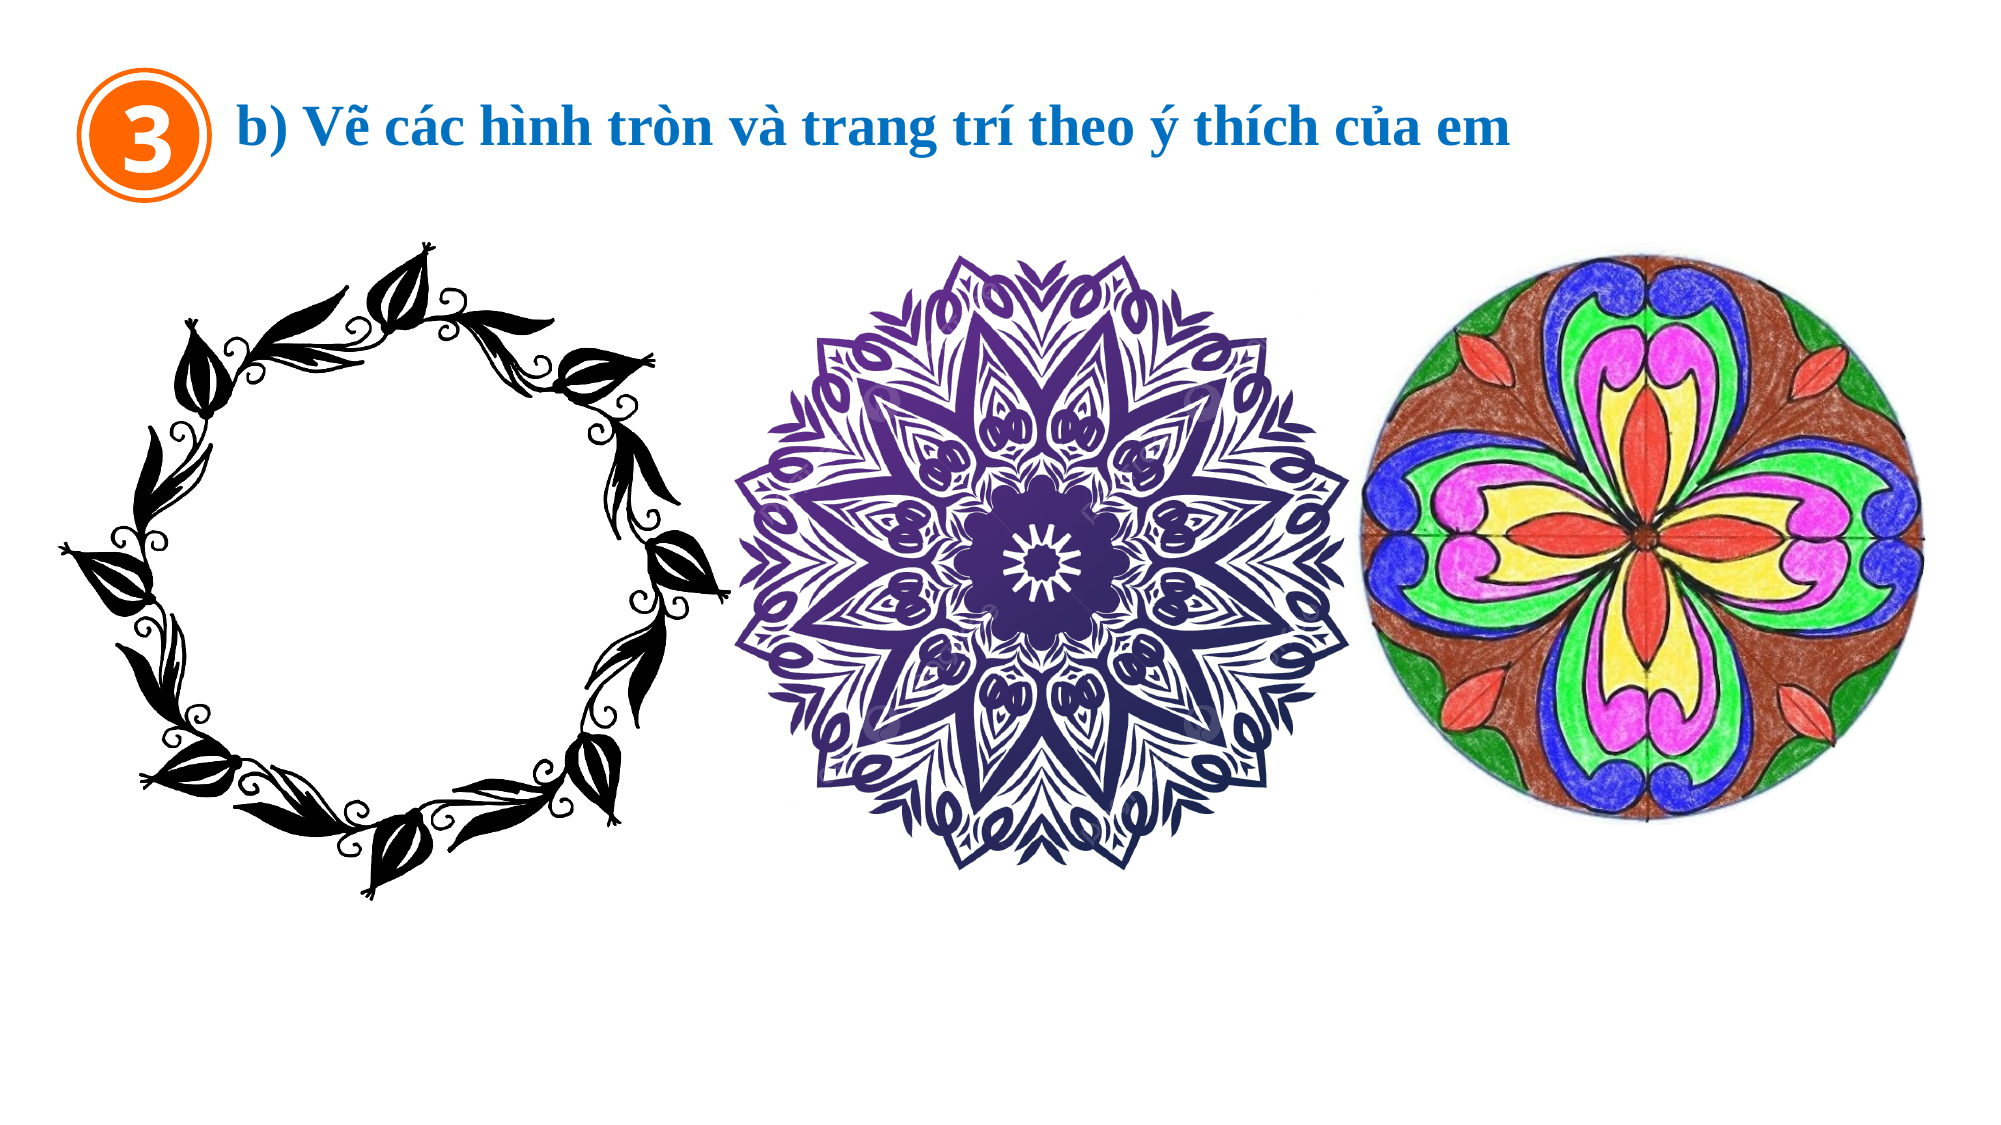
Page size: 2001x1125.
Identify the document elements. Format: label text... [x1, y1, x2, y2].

picture [57, 242, 1926, 901]
text_box b) Vẽ các hình tròn và trang trí theo ý thích của em [221, 79, 1926, 165]
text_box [78, 70, 210, 201]
